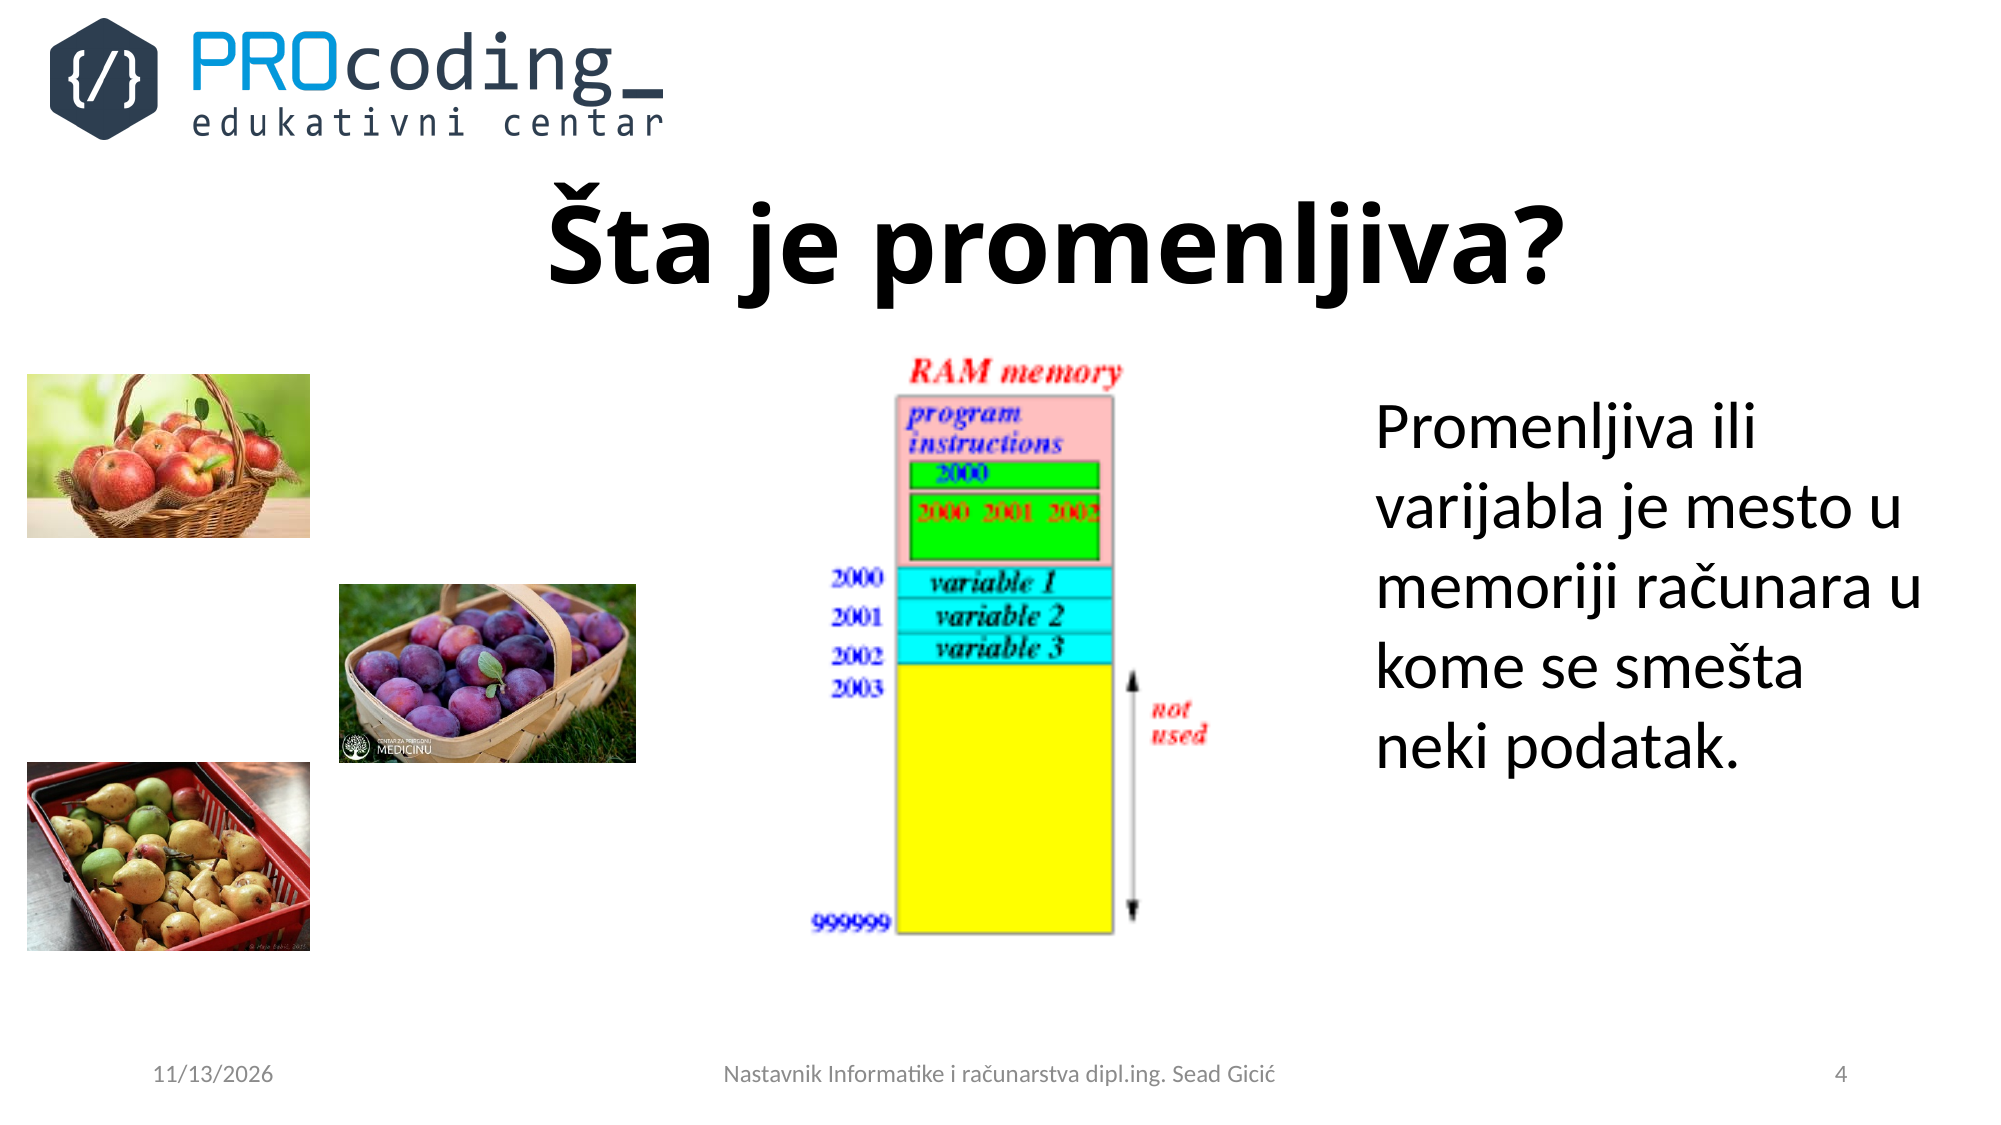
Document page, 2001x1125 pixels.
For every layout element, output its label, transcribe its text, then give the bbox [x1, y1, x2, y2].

slide_number 4 [1412, 1042, 1863, 1103]
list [27, 374, 310, 539]
picture [339, 584, 636, 763]
title Šta je promenljiva? [27, 140, 1753, 358]
text_box Promenljiva ili varijabla je mesto u memoriji računara u kome se smešta neki podatak. [1377, 374, 1944, 789]
picture [652, 339, 1377, 951]
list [27, 762, 310, 951]
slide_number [137, 1042, 588, 1103]
picture [50, 18, 663, 141]
footer Nastavnik Informatike i računarstva dipl.ing. Sead Gicić [662, 1042, 1338, 1103]
